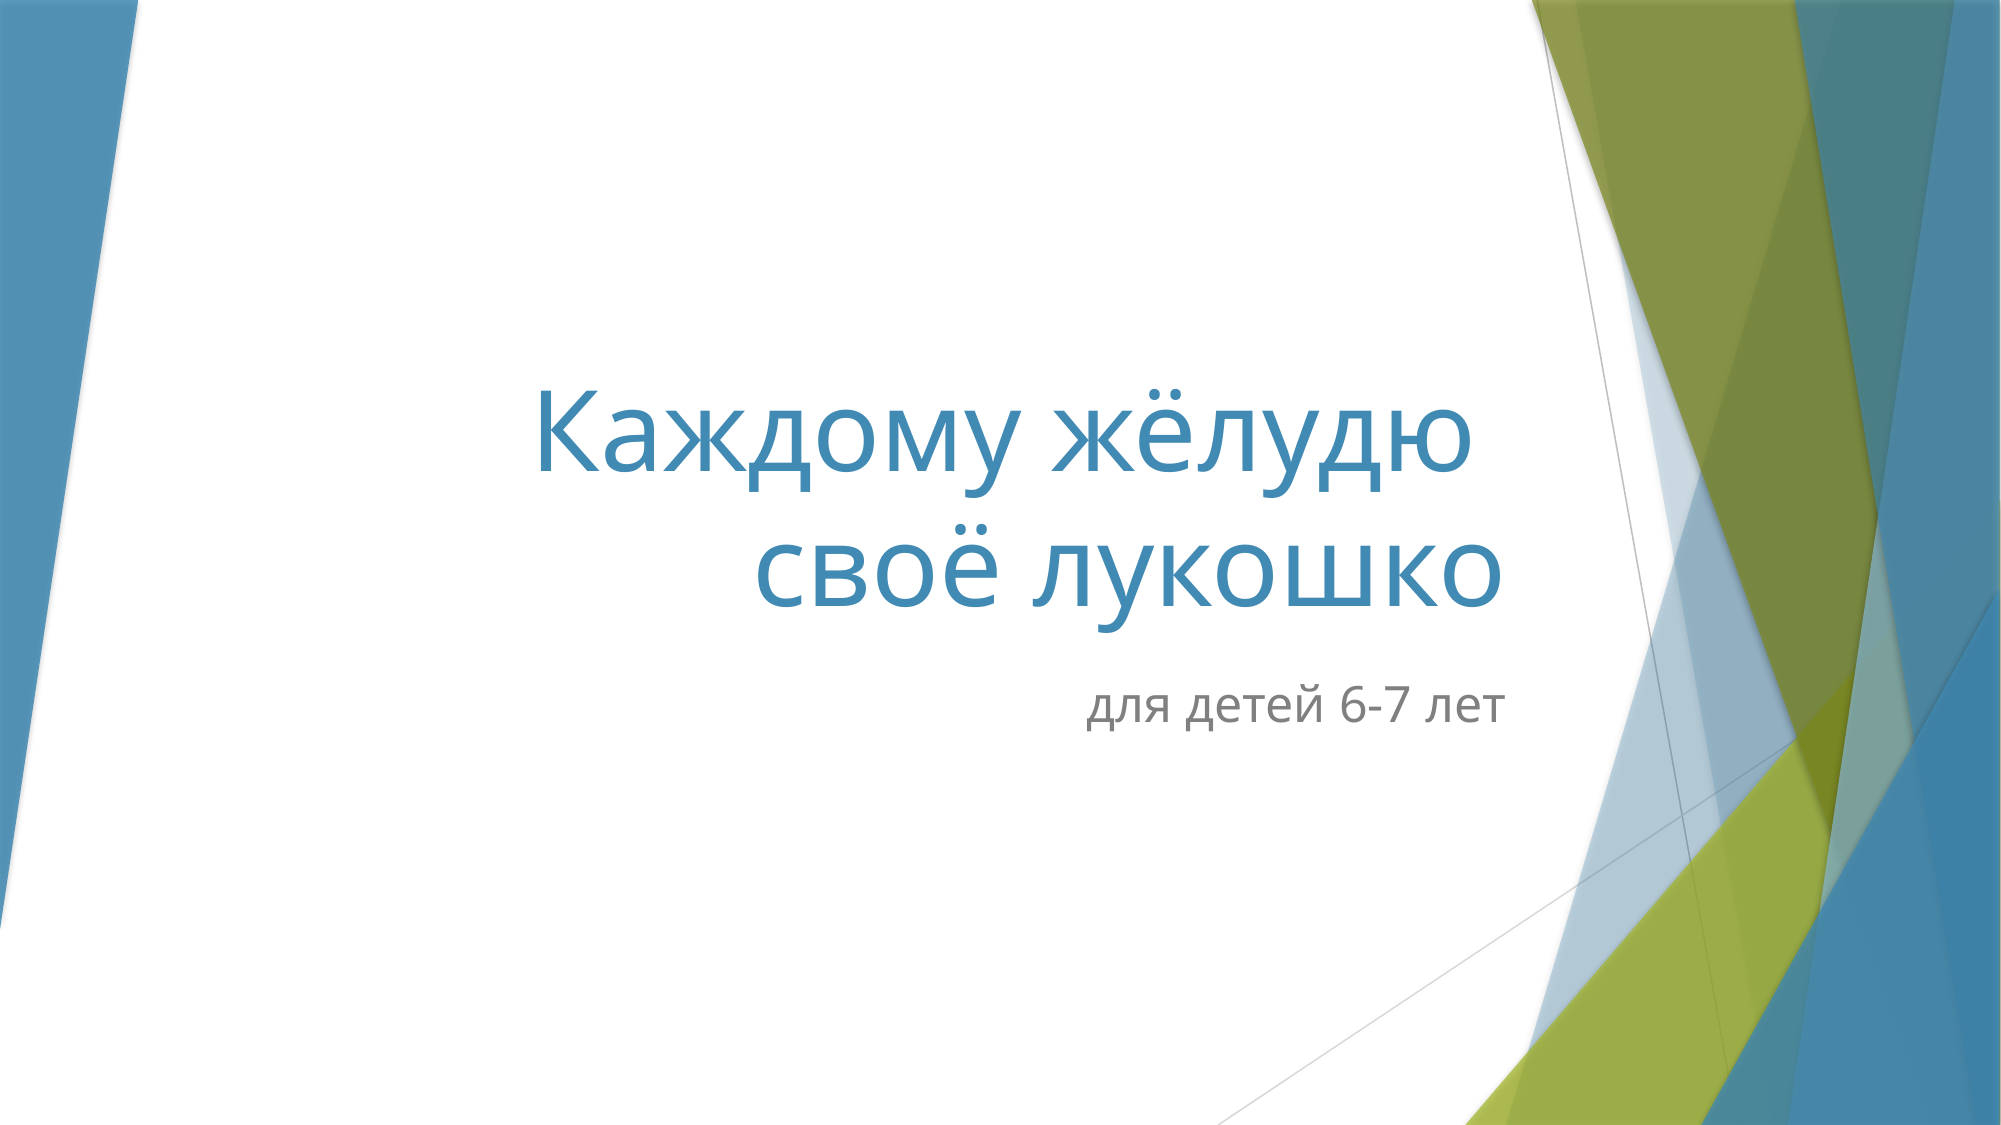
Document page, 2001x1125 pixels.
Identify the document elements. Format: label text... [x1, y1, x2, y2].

title Каждому жёлудю своё лукошко [113, 435, 1522, 637]
subtitle для детей 6-7 лет [247, 664, 1522, 845]
